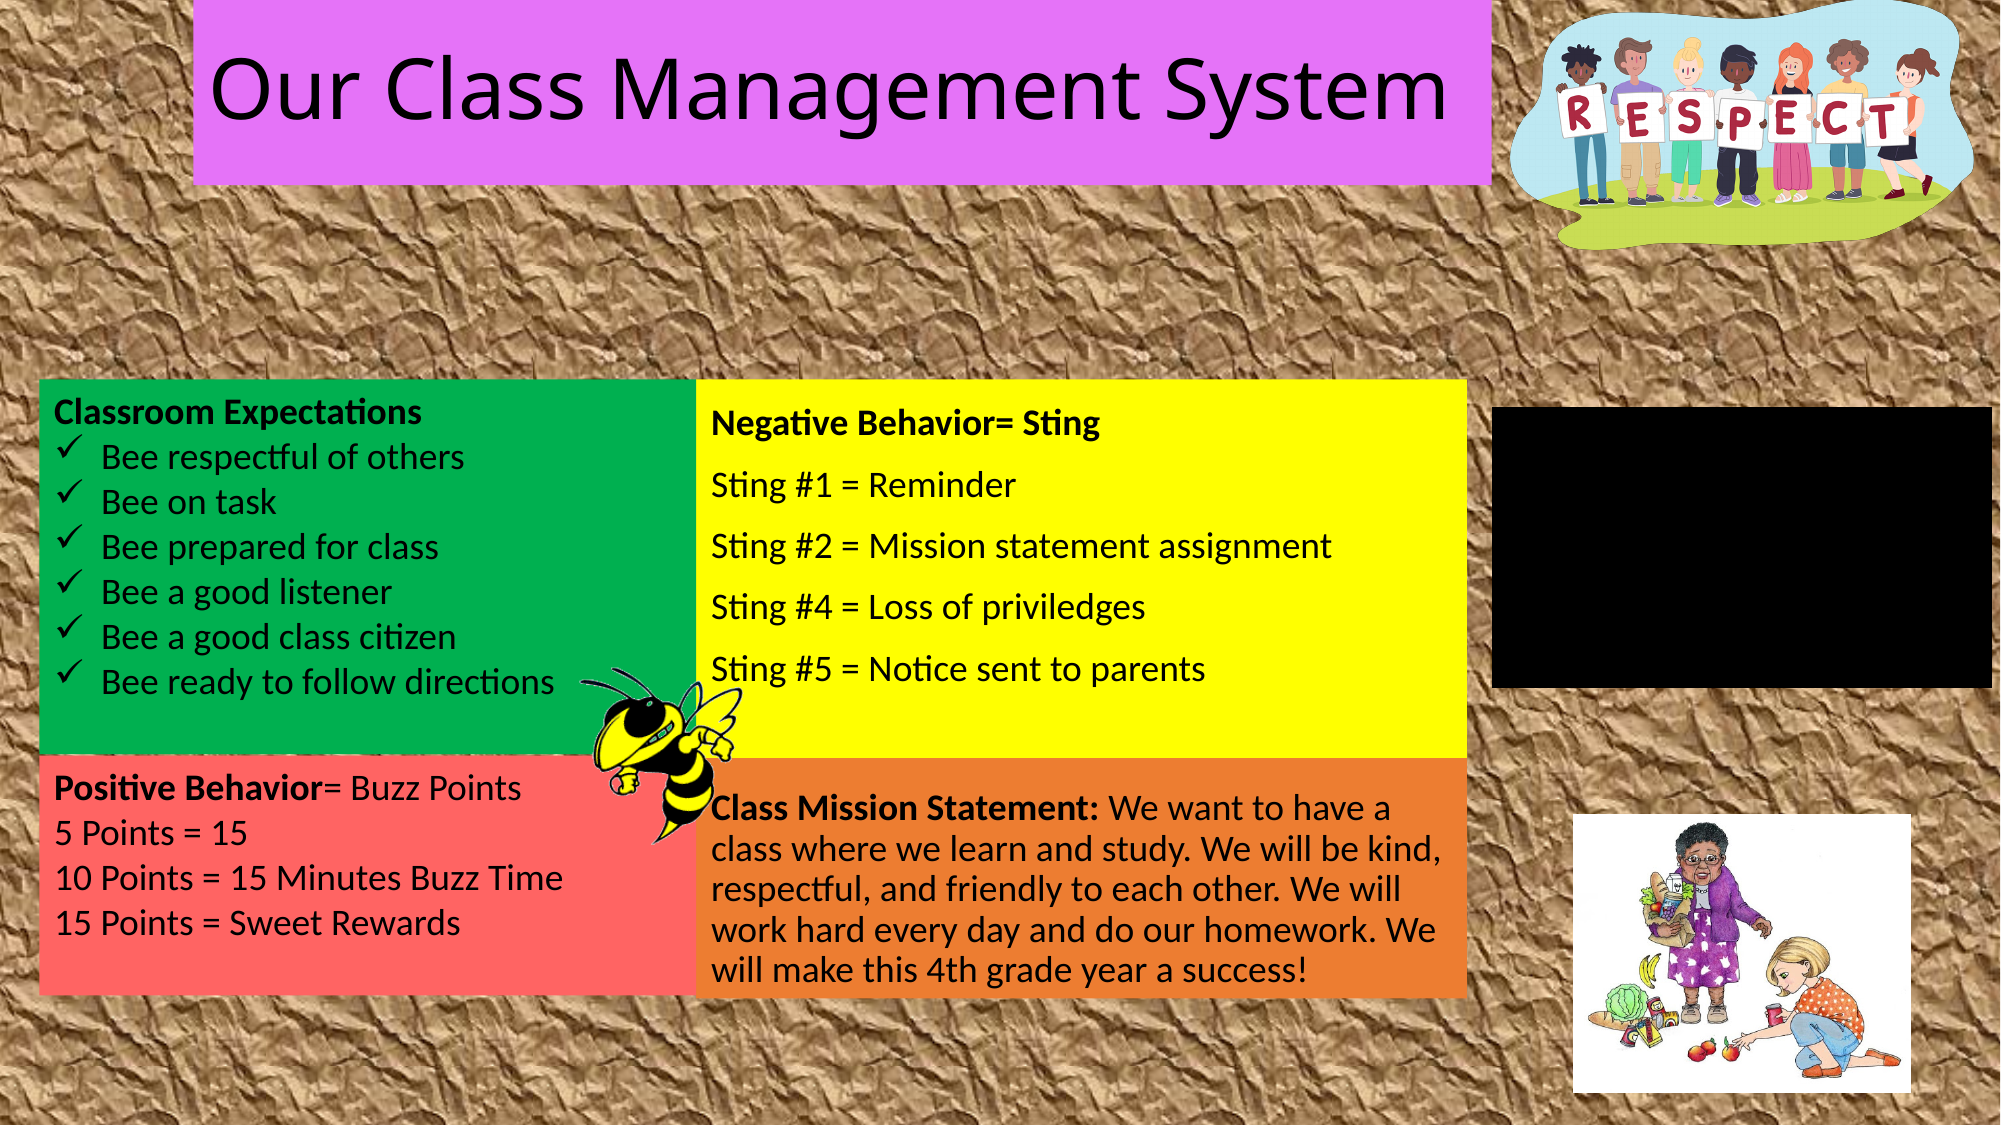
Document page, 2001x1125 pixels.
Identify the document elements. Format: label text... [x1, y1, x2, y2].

title Our Class Management System [193, 0, 1492, 186]
text_box [1121, 260, 1863, 472]
list Class Mission Statement: We want to have a class where we learn and study. We will be kind, respectful, and friendly to each other. We will work hard every day and do our homework. We will make this 4th grade year a success! [696, 758, 1467, 999]
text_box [1491, 406, 1993, 689]
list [571, 659, 749, 861]
text_box Classroom Expectations Bee respectful of others Bee on task Bee prepared for class Bee a good listener Bee a good class citizen Bee ready to follow directions [39, 379, 697, 755]
text_box Positive Behavior= Buzz Points 5 Points = 15 10 Points = 15 Minutes Buzz Time 15 Points = Sweet Rewards [39, 755, 697, 996]
picture [0, 0, 2001, 1125]
list Negative Behavior= Sting Sting #1 = Reminder Sting #2 = Mission statement assignment Sting #4 = Loss of priviledges Sting #5 = Notice sent to parents [697, 379, 1467, 758]
